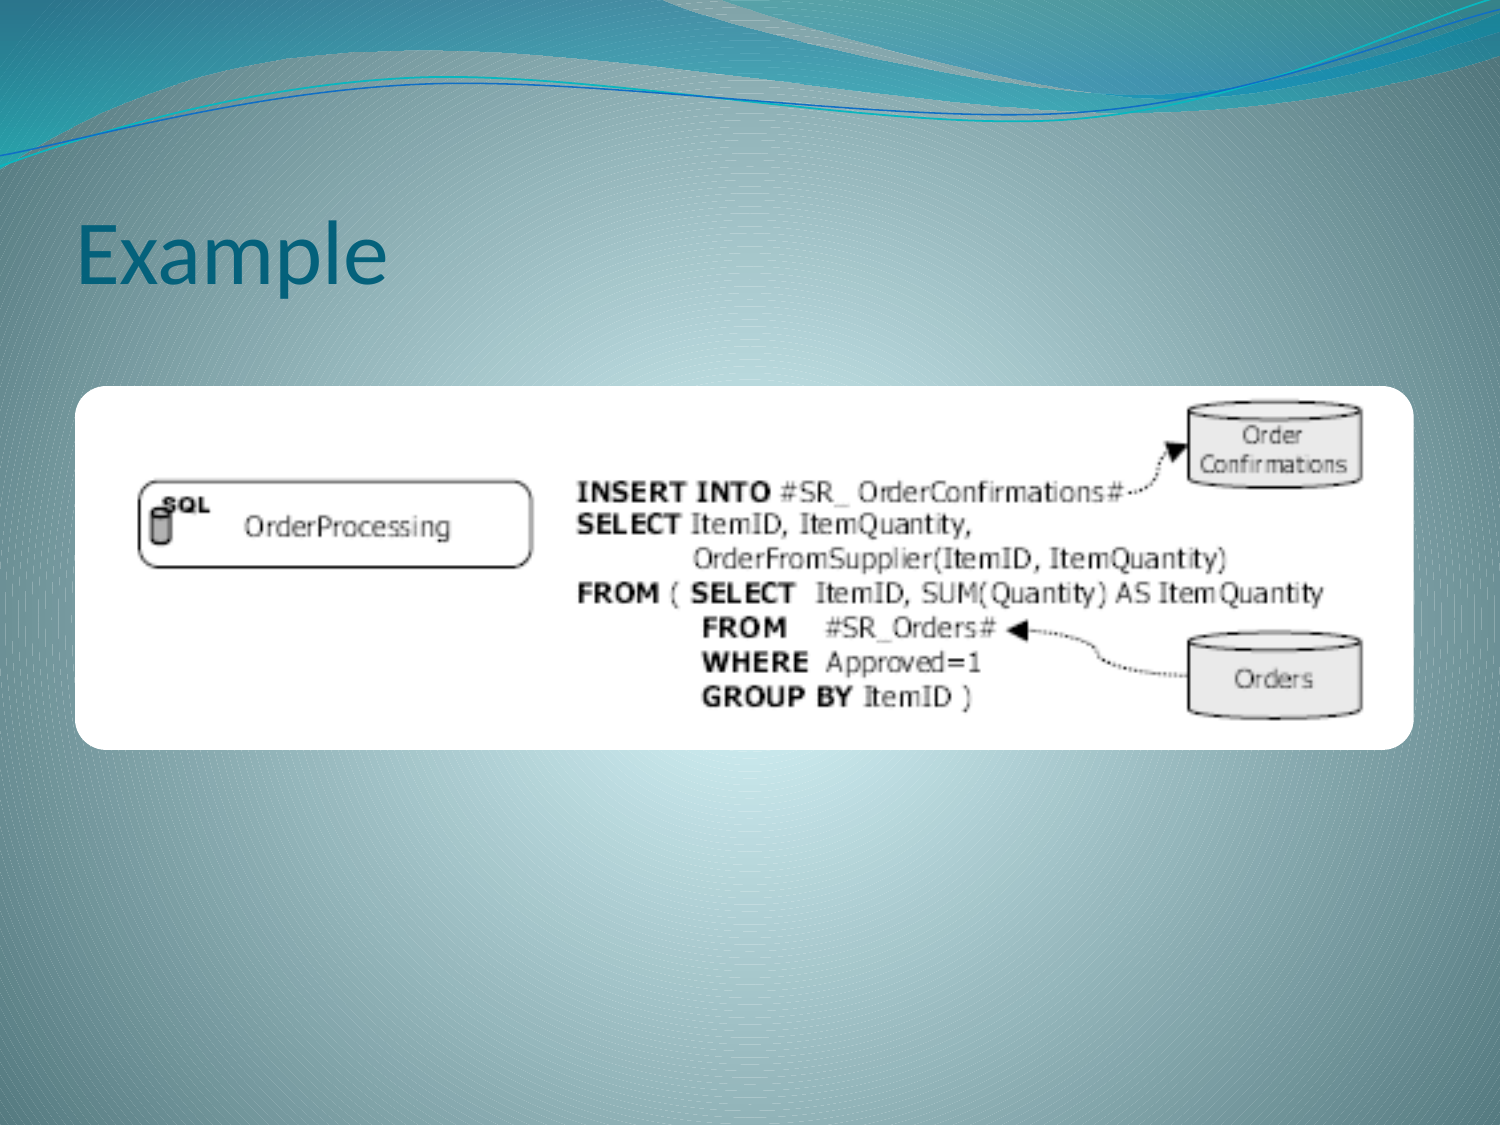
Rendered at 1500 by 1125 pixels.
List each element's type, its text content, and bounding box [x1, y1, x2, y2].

picture [74, 385, 1415, 751]
title Example [74, 115, 1426, 304]
